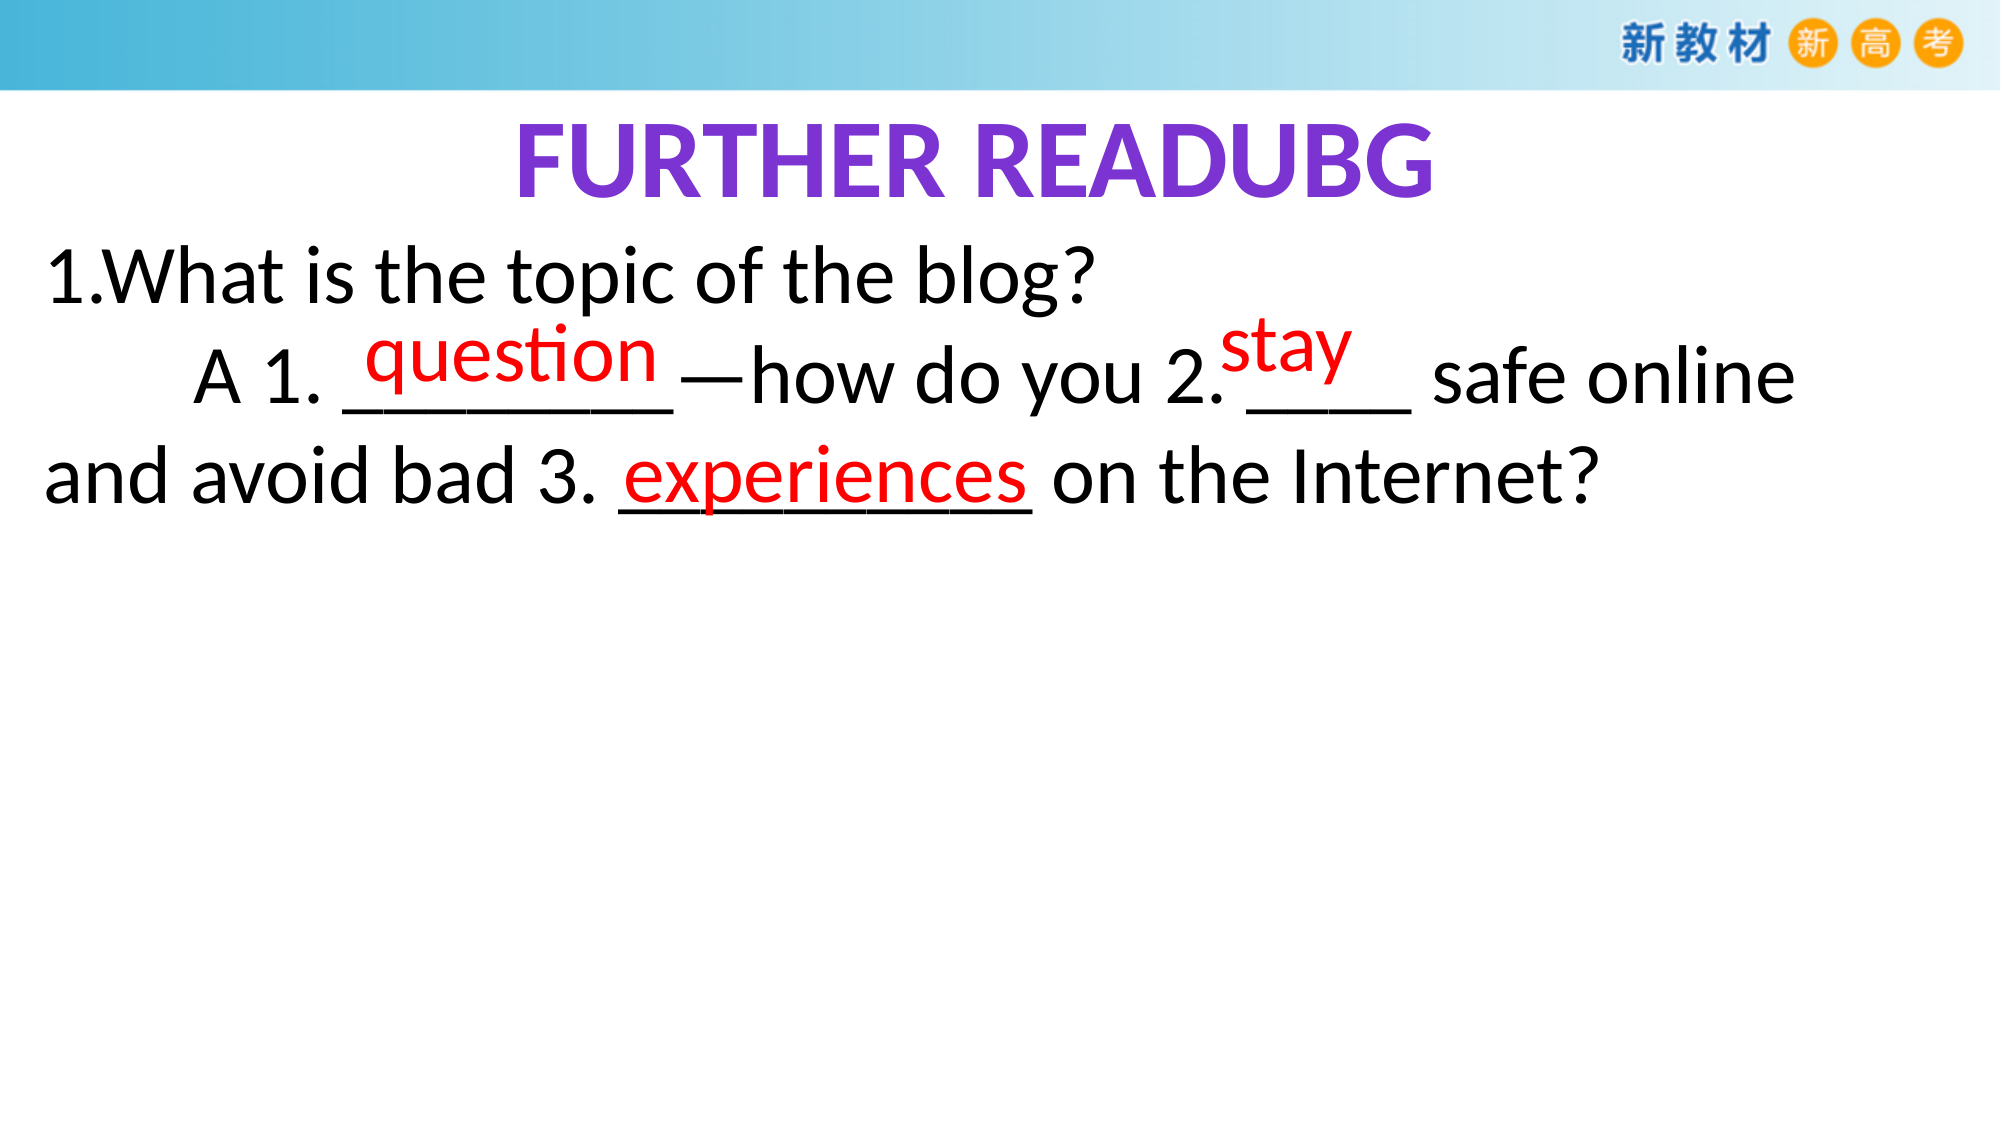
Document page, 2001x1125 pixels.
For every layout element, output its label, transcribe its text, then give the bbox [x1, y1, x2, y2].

text_box Further Readubg [499, 77, 1453, 228]
text_box stay [1126, 280, 1447, 396]
text_box experiences [436, 411, 1216, 527]
text_box question [216, 290, 808, 406]
text_box 1.What is the topic of the blog? A 1. ________—how do you 2. ____ safe online and avoid bad 3. __________ on the Internet? [29, 213, 2000, 528]
picture [0, 0, 2001, 1125]
